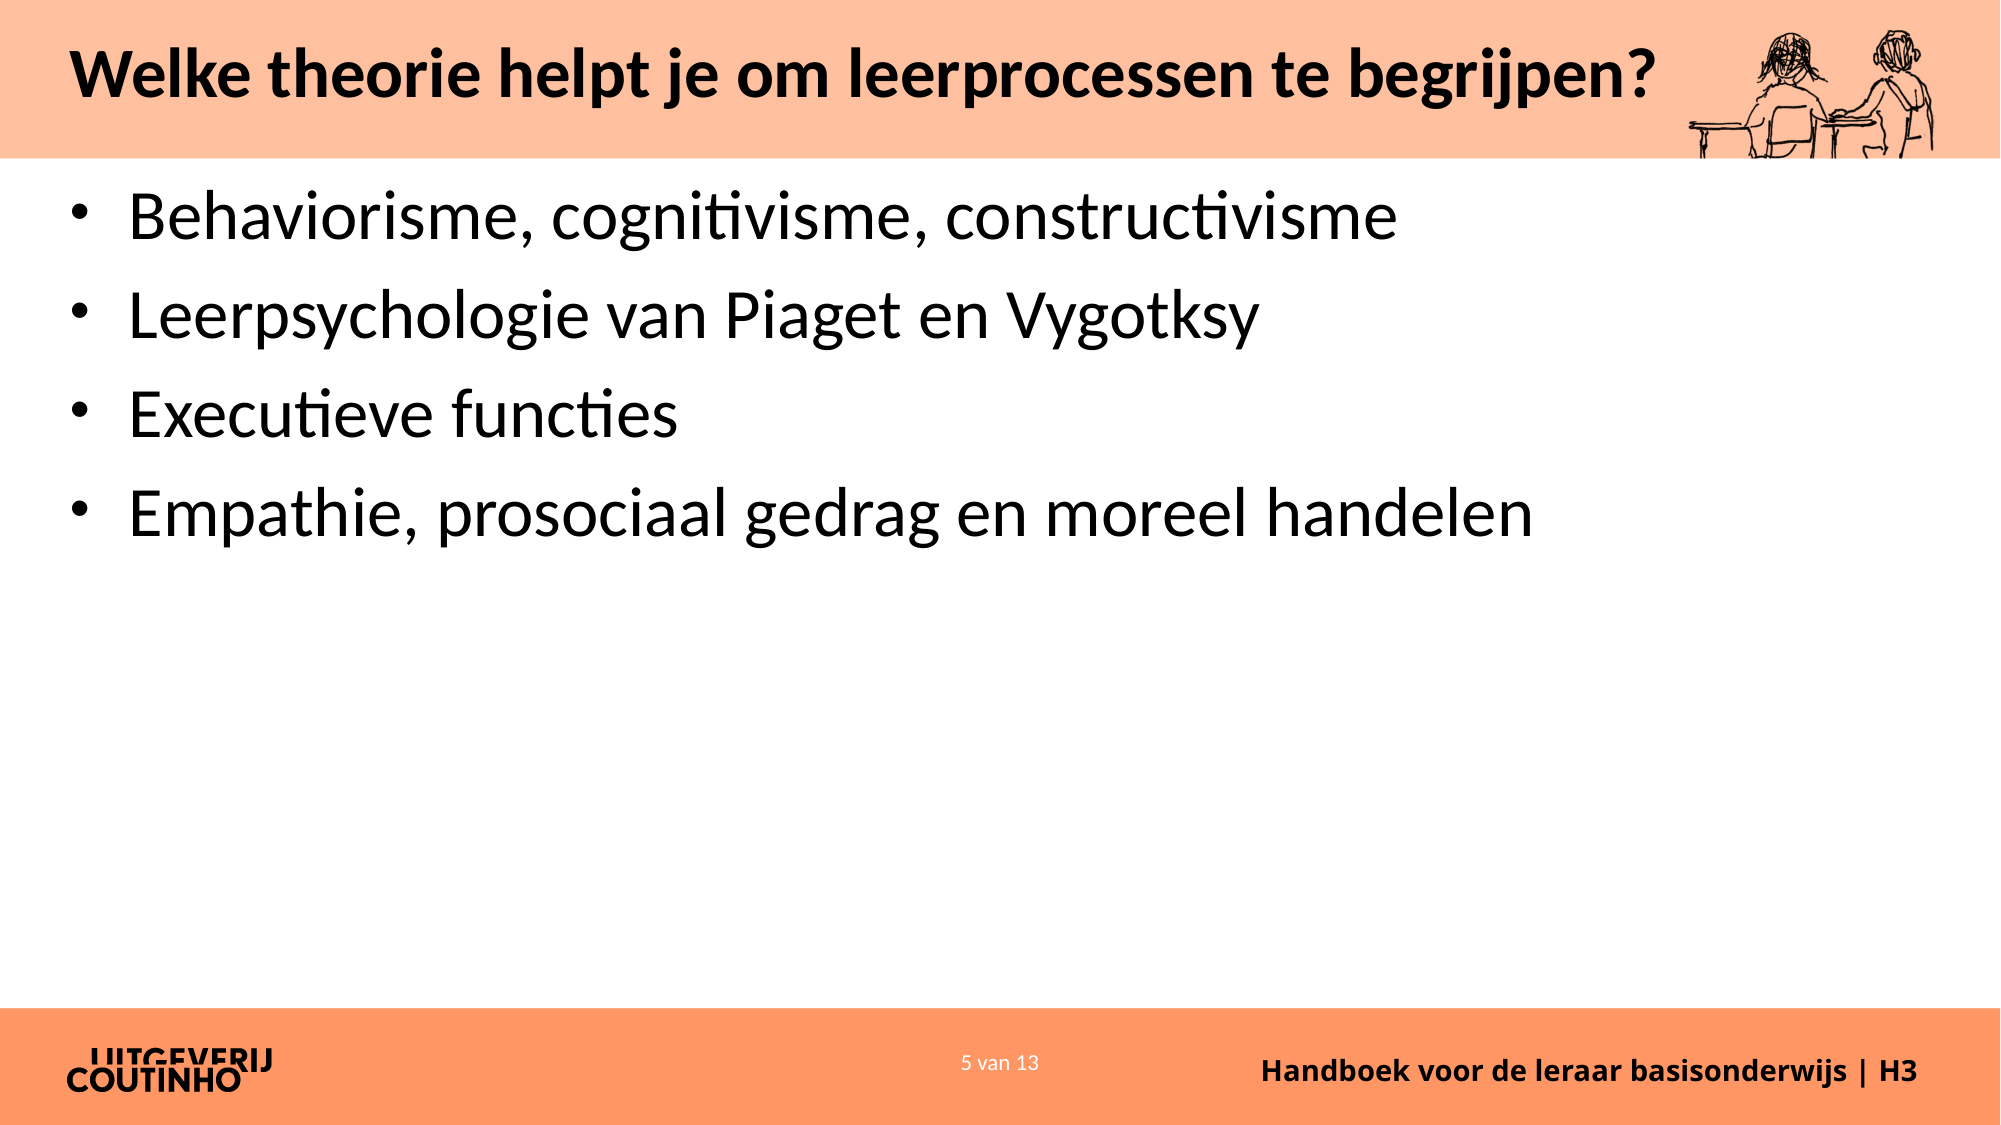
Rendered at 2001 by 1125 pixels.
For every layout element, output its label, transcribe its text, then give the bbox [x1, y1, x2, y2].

picture [0, 0, 2001, 1125]
title Welke theorie helpt je om leerprocessen te begrijpen? [55, 19, 1945, 126]
list Behaviorisme, cognitivisme, constructivisme Leerpsychologie van Piaget en Vygotksy Executieve functies Empathie, prosociaal gedrag en moreel handelen [55, 160, 1945, 965]
